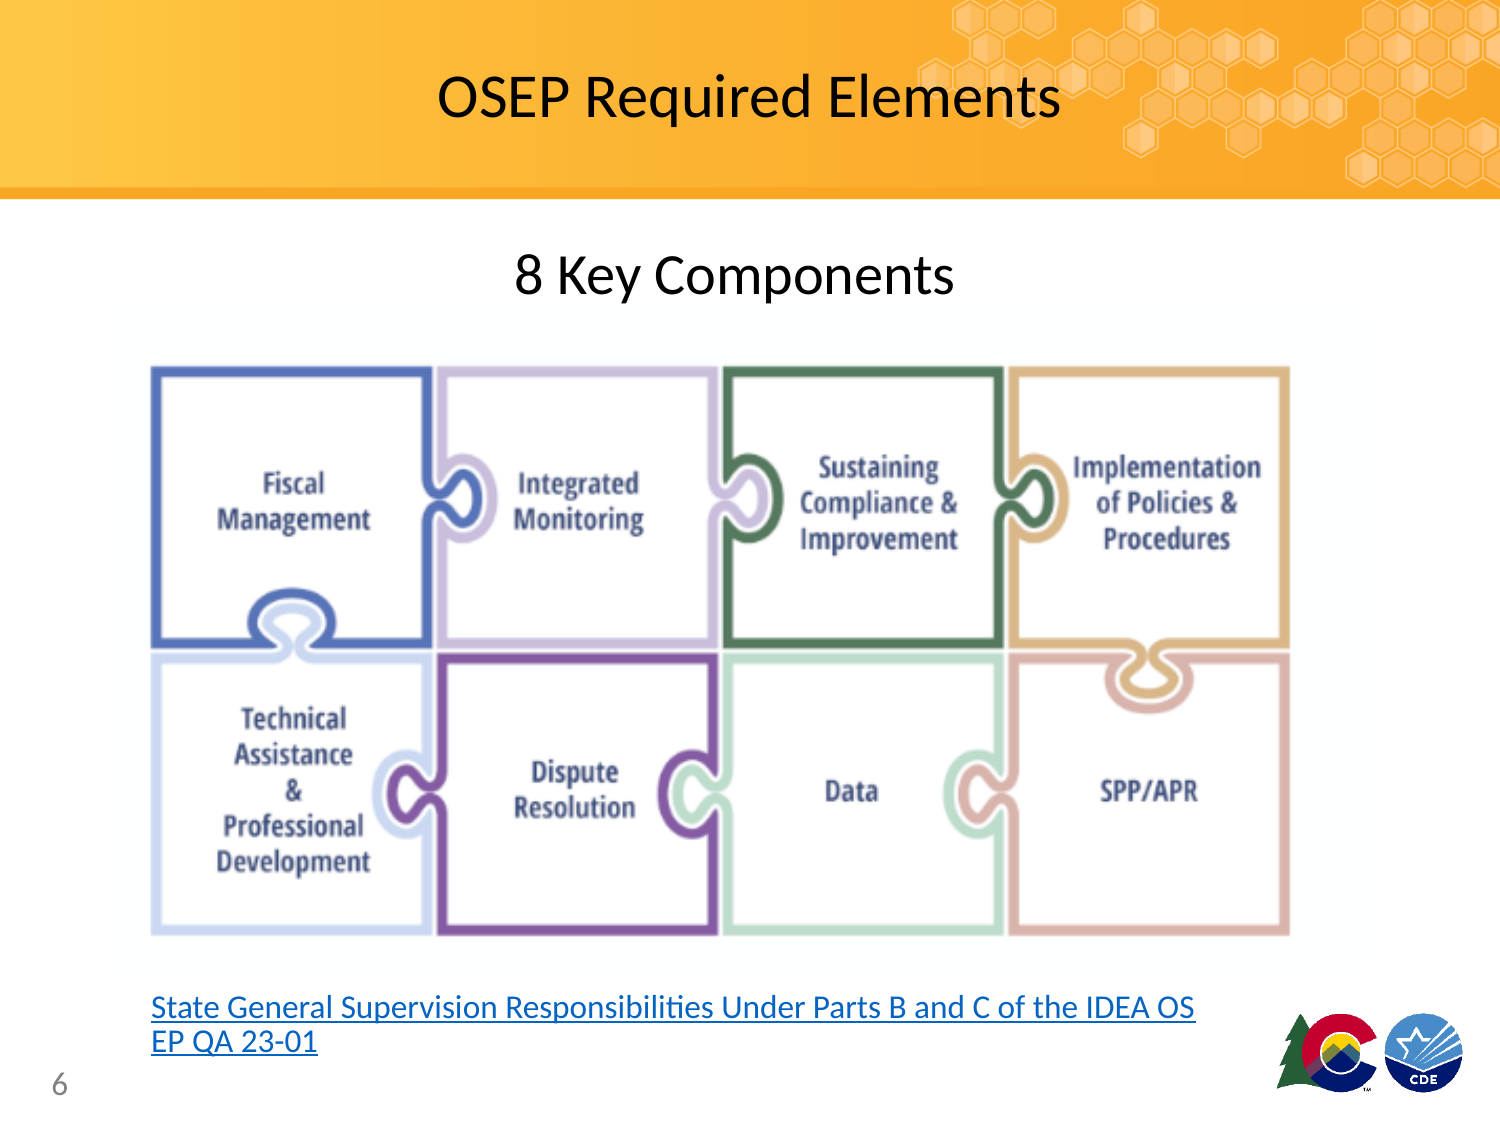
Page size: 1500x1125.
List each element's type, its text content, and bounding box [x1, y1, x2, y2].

picture [0, 0, 1500, 200]
text_box State General Supervision Responsibilities Under Parts B and C of the IDEA OSEP QA 23-01 [136, 978, 1219, 1033]
picture [1275, 1012, 1463, 1093]
title OSEP Required Elements [37, 63, 1463, 146]
picture [107, 308, 1366, 966]
slide_number 6 [36, 1054, 375, 1115]
text_box 8 Key Components [291, 229, 1179, 308]
